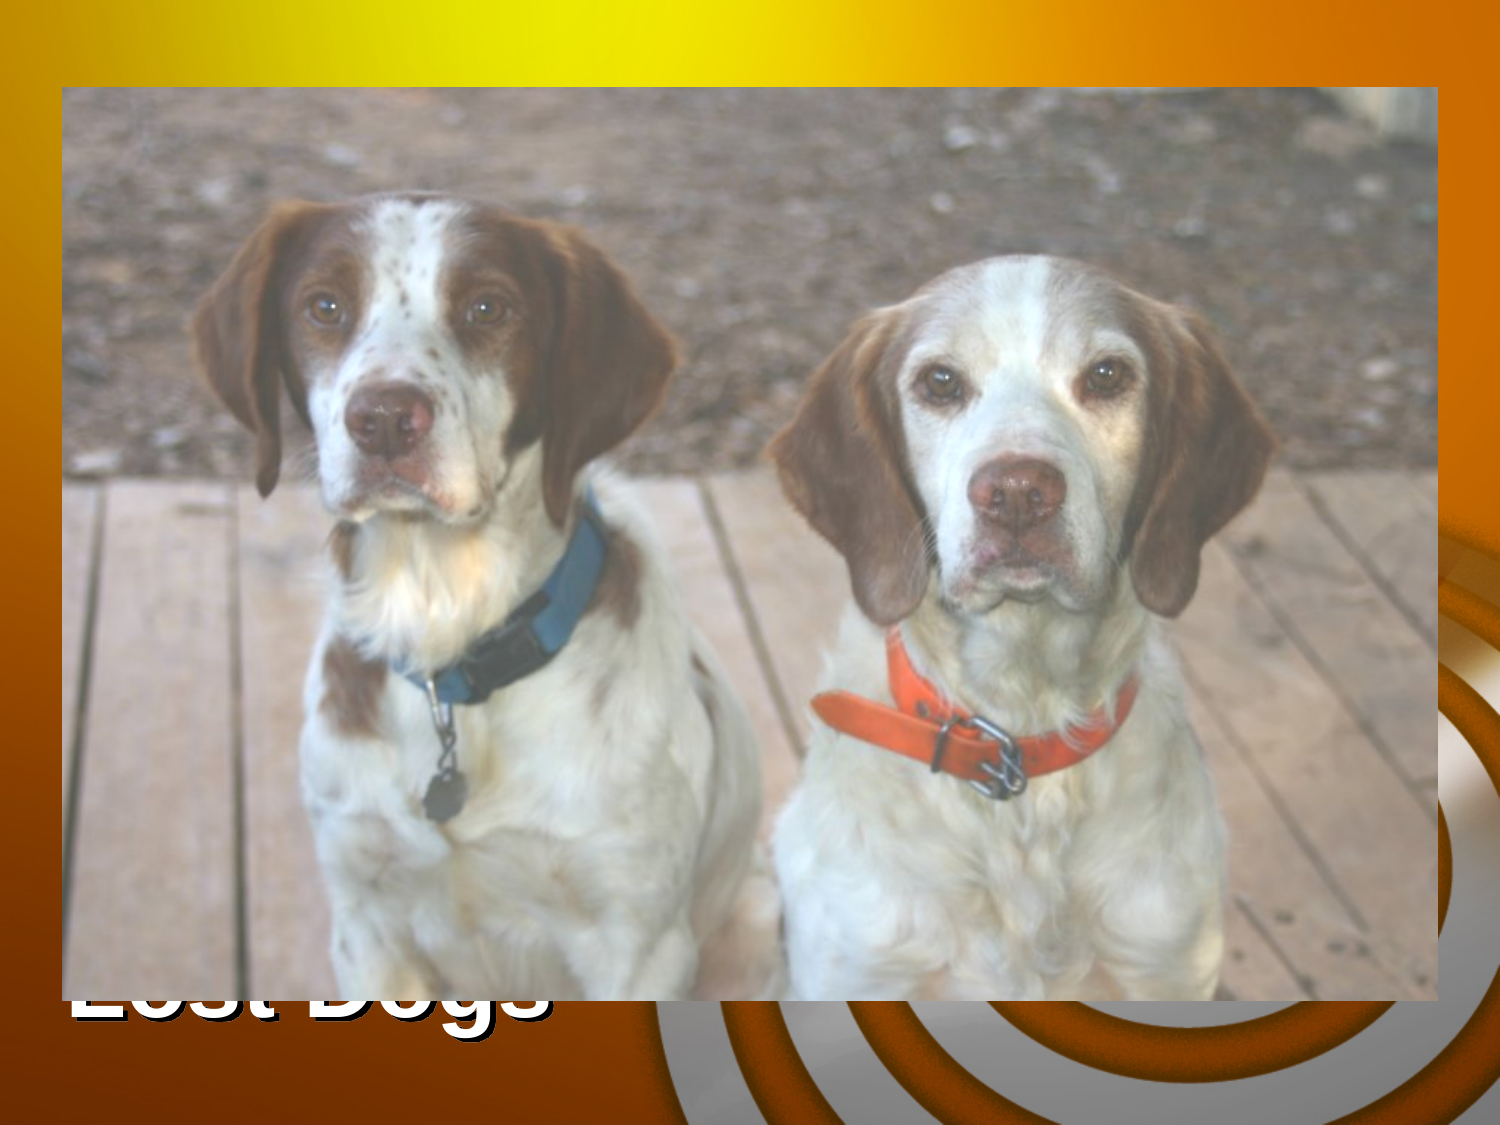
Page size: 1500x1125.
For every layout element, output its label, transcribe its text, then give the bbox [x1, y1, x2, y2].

picture [0, 0, 1500, 1125]
subtitle The Parable of the Lost Dogs [49, 787, 57, 988]
